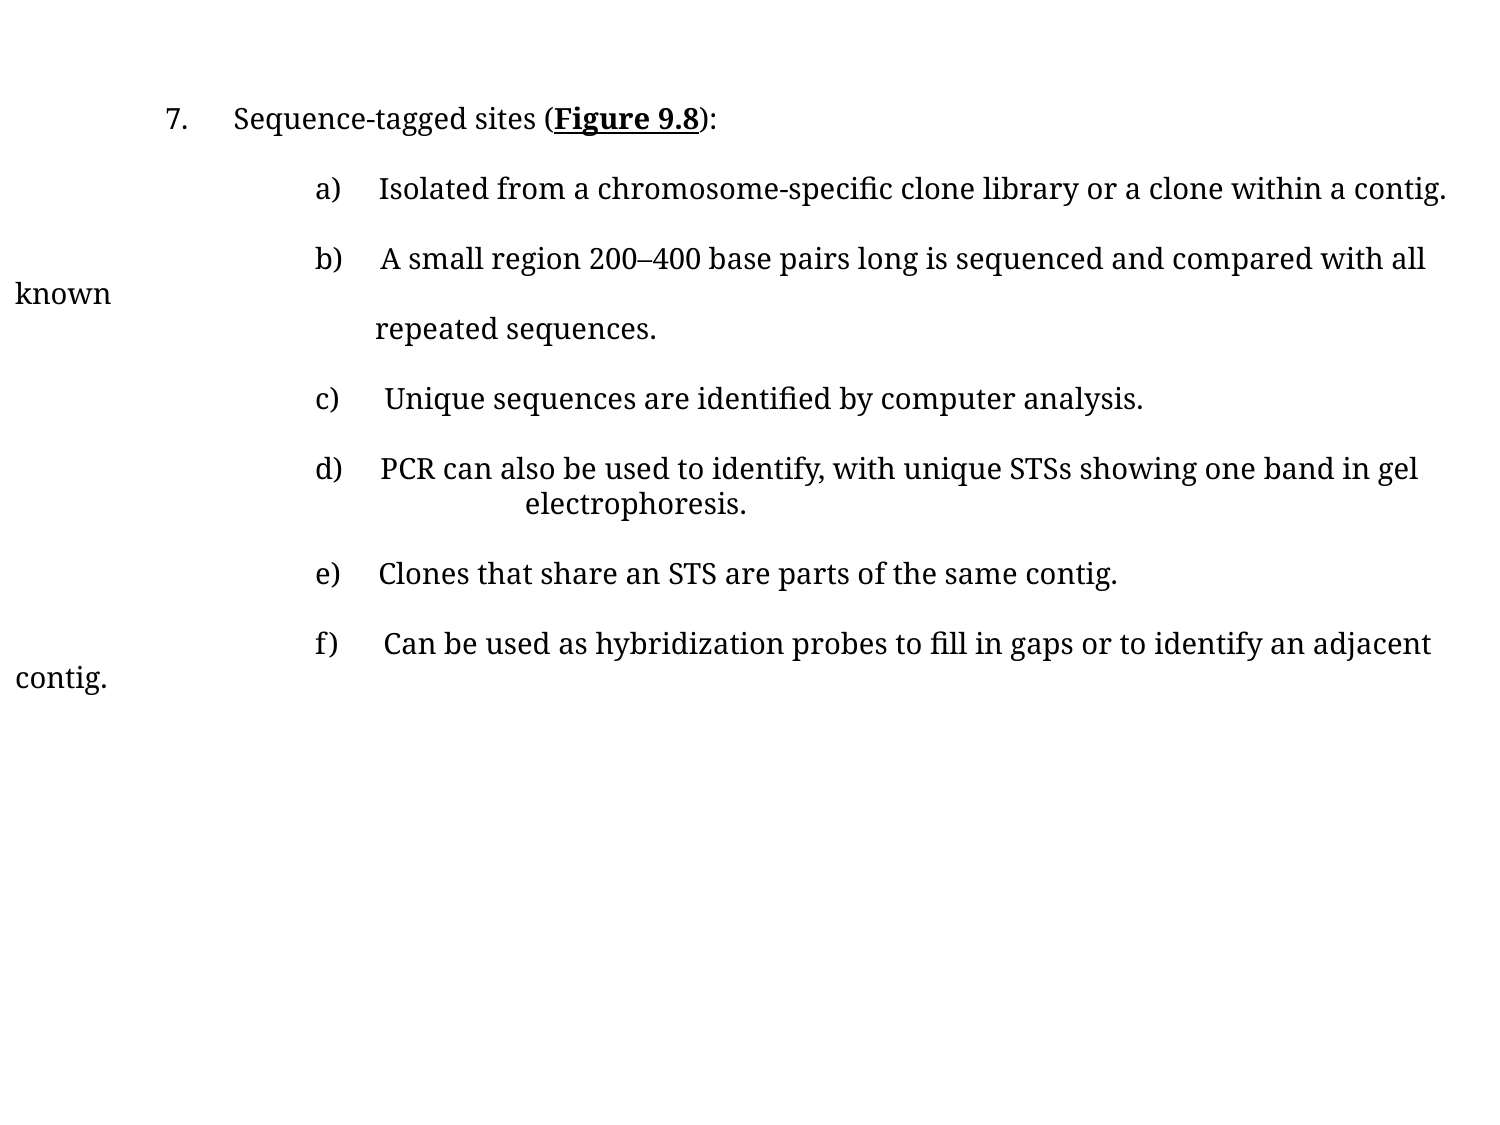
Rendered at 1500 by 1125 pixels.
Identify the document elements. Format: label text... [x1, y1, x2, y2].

text_box 7. Sequence-tagged sites (Figure 9.8): a) Isolated from a chromosome-specific clone library or a clone within a contig. b) A small region 200–400 base pairs long is sequenced and compared with all known repeated sequences. c) Unique sequences are identified by computer analysis. d) PCR can also be used to identify, with unique STSs showing one band in gel electrophoresis. e) Clones that share an STS are parts of the same contig. f) Can be used as hybridization probes to fill in gaps or to identify an adjacent contig. [0, 93, 1500, 703]
